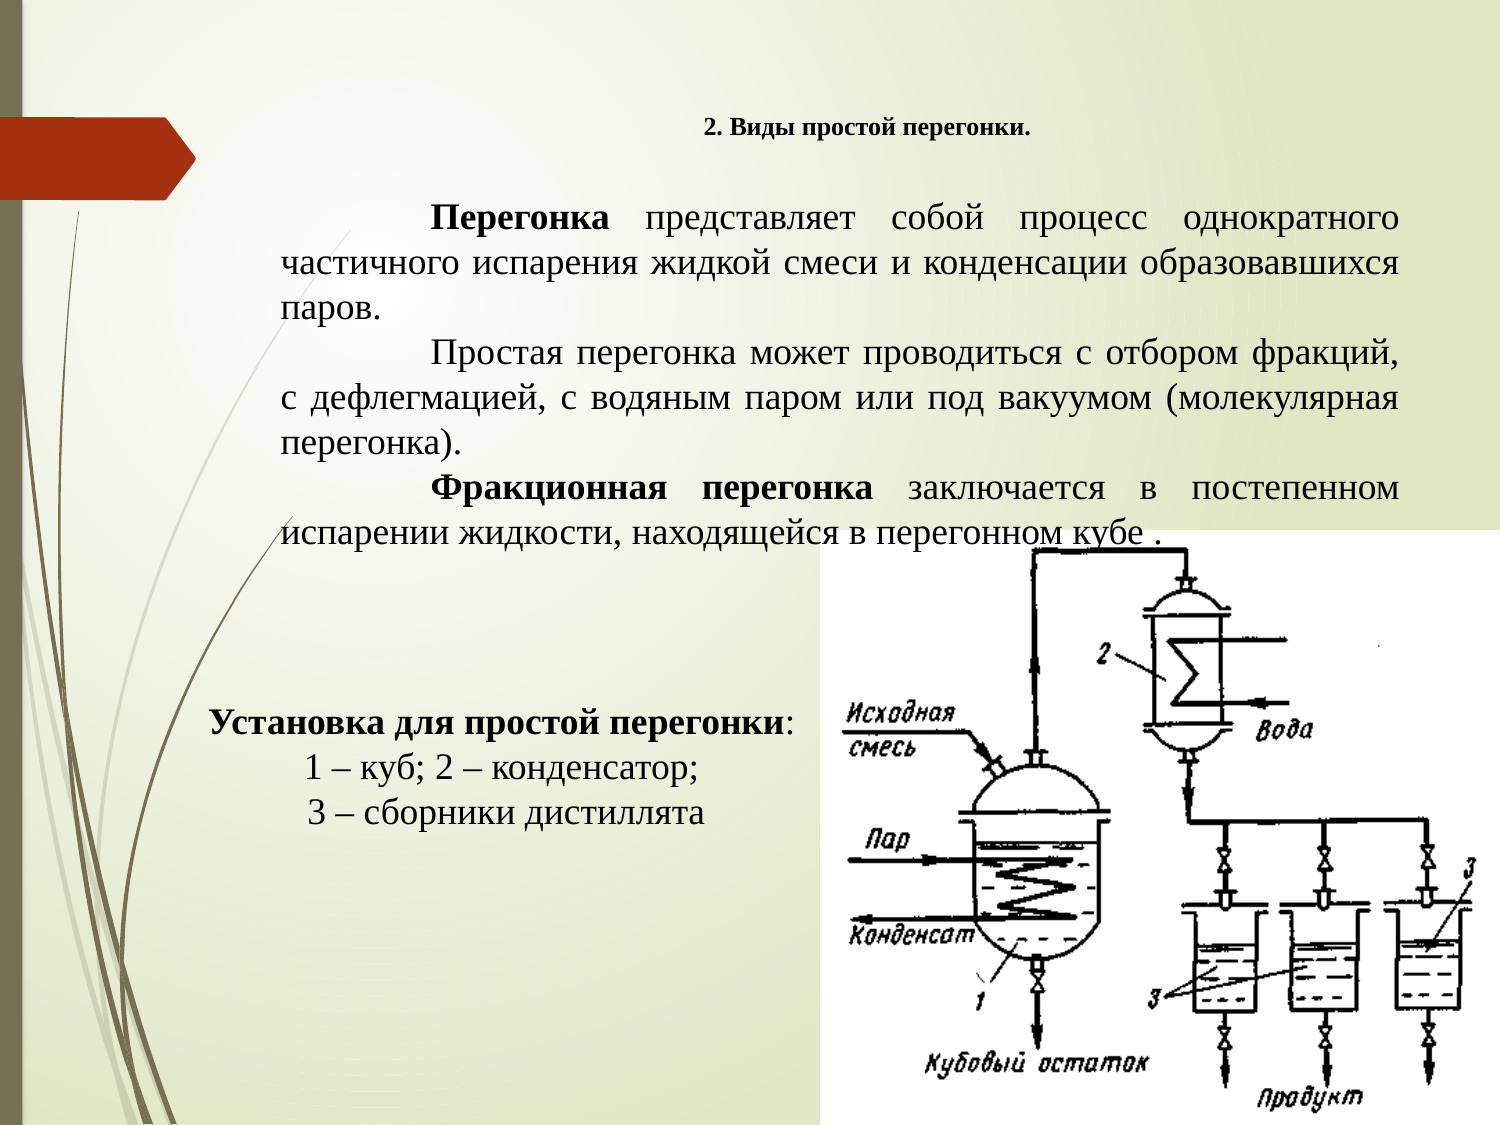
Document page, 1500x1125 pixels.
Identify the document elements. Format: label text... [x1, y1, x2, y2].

title 2. Виды простой перегонки. [319, 102, 1416, 184]
text_box Установка для простой перегонки: 1 – куб; 2 – конденсатор; 3 – сборники дистиллята [112, 689, 815, 840]
picture [820, 530, 1500, 1125]
list Перегонка представляет собой процесс однократного частичного испарения жидкой смеси и конденсации образовавшихся паров. Простая перегонка может проводиться с отбором фракций, с дефлегмацией, с водяным паром или под вакуумом (молекулярная перегонка). Фракционная перегонка заключается в постепенном испарении жидкости, находящейся в перегонном кубе . [265, 184, 1416, 575]
